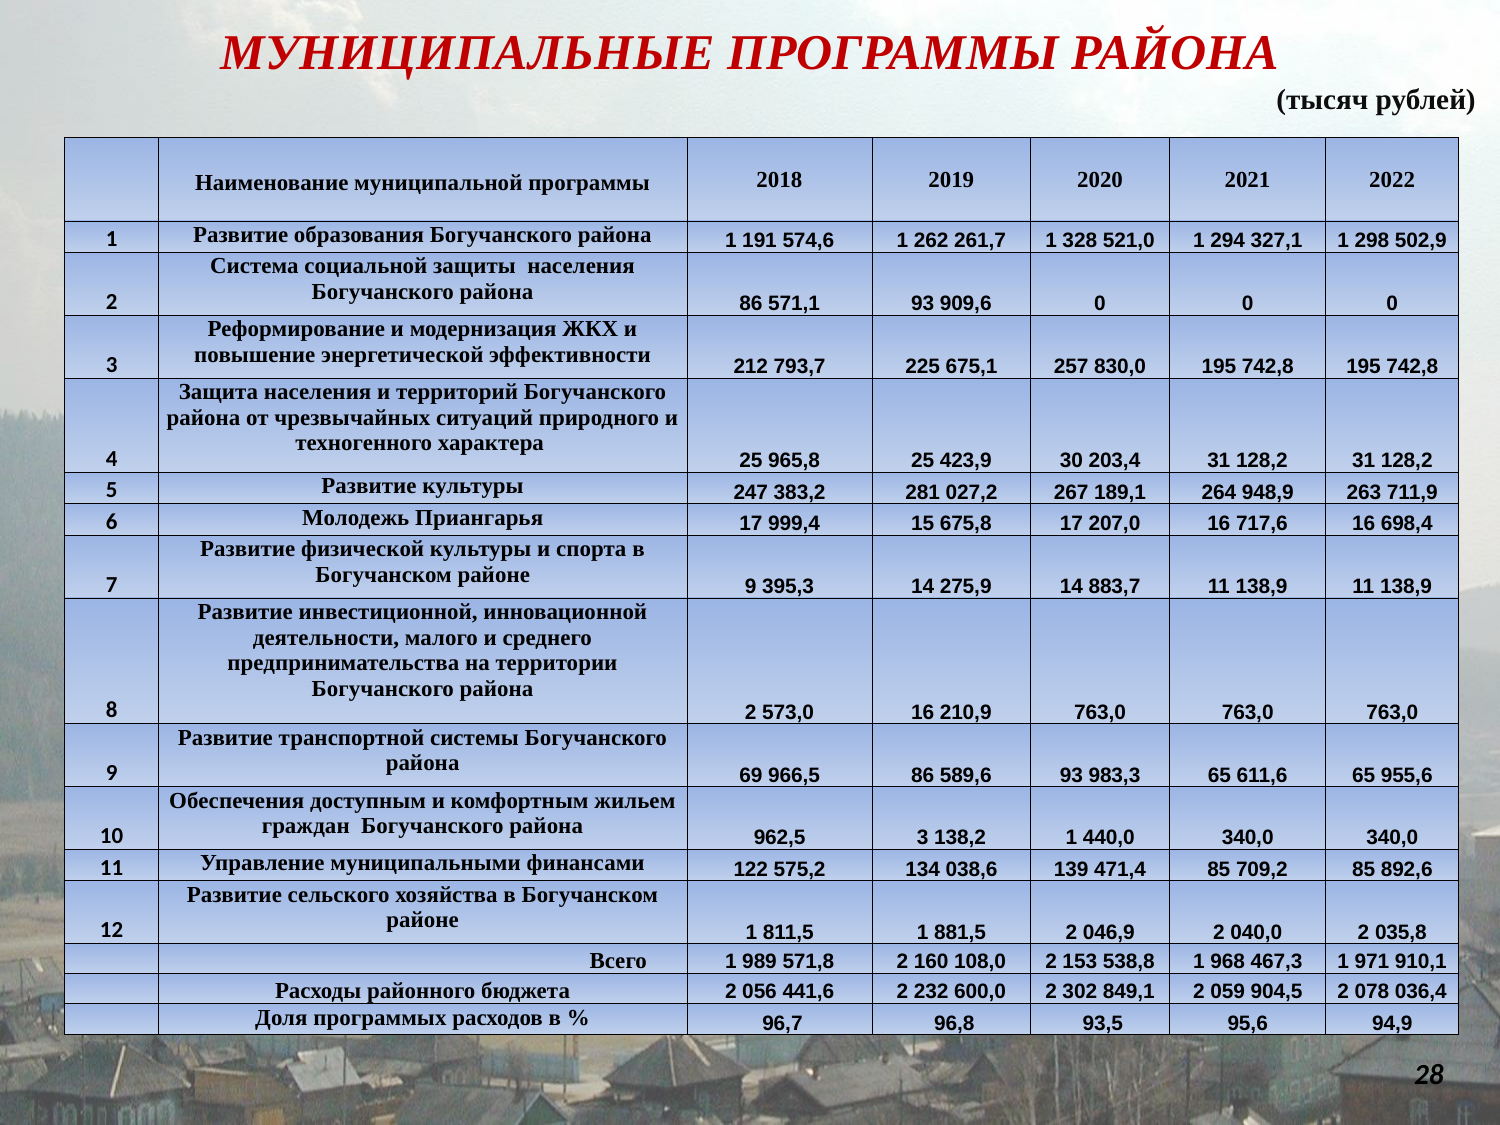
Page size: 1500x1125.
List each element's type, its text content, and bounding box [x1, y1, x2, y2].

table_cell 17 207,0 [1031, 504, 1169, 535]
table_cell 85 709,2 [1170, 850, 1325, 880]
table_cell 8 [65, 599, 158, 723]
table_cell 16 698,4 [1326, 504, 1458, 535]
table_header [65, 138, 158, 221]
table_cell 10 [65, 787, 158, 849]
table_cell 7 [65, 536, 158, 598]
table_cell Расходы районного бюджета [159, 974, 687, 1003]
table_header Наименование муниципальной программы [159, 138, 687, 221]
table_cell 16 210,9 [873, 599, 1030, 723]
table_cell Развитие транспортной системы Богучанского района [159, 724, 687, 786]
table_cell 94,9 [1326, 1004, 1458, 1034]
table_cell 69 966,5 [688, 724, 872, 786]
table_cell 962,5 [688, 787, 872, 849]
table_cell 1 440,0 [1031, 787, 1169, 849]
table_cell 1 968 467,3 [1170, 944, 1325, 973]
table_header 2018 [688, 138, 872, 221]
table_cell 267 189,1 [1031, 473, 1169, 503]
table_cell 65 611,6 [1170, 724, 1325, 786]
table_cell 11 [65, 850, 158, 880]
table_cell 122 575,2 [688, 850, 872, 880]
table_cell Развитие физической культуры и спорта в Богучанском районе [159, 536, 687, 598]
table_cell 195 742,8 [1170, 316, 1325, 378]
table_cell 16 717,6 [1170, 504, 1325, 535]
slide_number 28 [1074, 1042, 1459, 1103]
table_cell 6 [65, 504, 158, 535]
table_cell 1 262 261,7 [873, 222, 1030, 252]
table_header 2022 [1326, 138, 1458, 221]
table_cell 2 059 904,5 [1170, 974, 1325, 1003]
table_cell 14 883,7 [1031, 536, 1169, 598]
table_header 2021 [1170, 138, 1325, 221]
table_cell 86 589,6 [873, 724, 1030, 786]
table_cell 93 983,3 [1031, 724, 1169, 786]
table_cell 25 423,9 [873, 379, 1030, 472]
table_cell Доля программых расходов в % [159, 1004, 687, 1034]
table_cell 93 909,6 [873, 253, 1030, 315]
table_cell 139 471,4 [1031, 850, 1169, 880]
table_cell Молодежь Приангарья [159, 504, 687, 535]
table_cell 65 955,6 [1326, 724, 1458, 786]
table_cell 2 573,0 [688, 599, 872, 723]
table_cell 3 138,2 [873, 787, 1030, 849]
table_cell 340,0 [1170, 787, 1325, 849]
table_cell Развитие образования Богучанского района [159, 222, 687, 252]
table_cell 263 711,9 [1326, 473, 1458, 503]
table_cell 2 035,8 [1326, 881, 1458, 943]
table_cell 25 965,8 [688, 379, 872, 472]
table_cell 763,0 [1170, 599, 1325, 723]
table_cell 0 [1031, 253, 1169, 315]
table_cell 4 [65, 379, 158, 472]
table_cell 93,5 [1031, 1004, 1169, 1034]
table_cell 5 [65, 473, 158, 503]
table_cell 31 128,2 [1170, 379, 1325, 472]
table_cell 0 [1170, 253, 1325, 315]
table_cell 2 046,9 [1031, 881, 1169, 943]
table_cell 1 881,5 [873, 881, 1030, 943]
table_cell 1 811,5 [688, 881, 872, 943]
table_cell Реформирование и модернизация ЖКХ и повышение энергетической эффективности [159, 316, 687, 378]
table_cell 247 383,2 [688, 473, 872, 503]
table_cell 2 040,0 [1170, 881, 1325, 943]
table_cell 257 830,0 [1031, 316, 1169, 378]
table_cell [65, 944, 158, 973]
table_header 2019 [873, 138, 1030, 221]
table_cell 340,0 [1326, 787, 1458, 849]
table_cell Обеспечения доступным и комфортным жильем граждан Богучанского района [159, 787, 687, 849]
table_cell 0 [1326, 253, 1458, 315]
table_cell 12 [65, 881, 158, 943]
table_cell Развитие сельского хозяйства в Богучанском районе [159, 881, 687, 943]
table_cell 3 [65, 316, 158, 378]
table_cell 85 892,6 [1326, 850, 1458, 880]
table_cell 96,8 [873, 1004, 1030, 1034]
table_cell 2 153 538,8 [1031, 944, 1169, 973]
table_cell 1 328 521,0 [1031, 222, 1169, 252]
table_cell 17 999,4 [688, 504, 872, 535]
table_cell 1 298 502,9 [1326, 222, 1458, 252]
table_cell Система социальной защиты населения Богучанского района [159, 253, 687, 315]
table_cell 2 160 108,0 [873, 944, 1030, 973]
table_cell 281 027,2 [873, 473, 1030, 503]
table_cell 95,6 [1170, 1004, 1325, 1034]
table_cell 86 571,1 [688, 253, 872, 315]
text_box МУНИЦИПАЛЬНЫЕ ПРОГРАММЫ РАЙОНА (тысяч рублей) [0, 0, 1500, 228]
table_cell 455 901,90 [0, 228, 1500, 1125]
table_cell 2 302 849,1 [1031, 974, 1169, 1003]
table_cell 1 989 571,8 [688, 944, 872, 973]
table_cell 2 [65, 253, 158, 315]
table_cell 96,7 [688, 1004, 872, 1034]
table_cell Всего [159, 944, 687, 973]
table_cell 1 971 910,1 [1326, 944, 1458, 973]
table_cell 15 675,8 [873, 504, 1030, 535]
table_cell 2 232 600,0 [873, 974, 1030, 1003]
table_cell Управление муниципальными финансами [159, 850, 687, 880]
table_cell [65, 974, 158, 1003]
table_cell 763,0 [1031, 599, 1169, 723]
table_cell 1 294 327,1 [1170, 222, 1325, 252]
table_cell 9 [65, 724, 158, 786]
table_cell Развитие инвестиционной, инновационной деятельности, малого и среднего предпринимательства на территории Богучанского района [159, 599, 687, 723]
table_cell 763,0 [1326, 599, 1458, 723]
table_cell 1 [65, 222, 158, 252]
table_cell 225 675,1 [873, 316, 1030, 378]
table_cell [65, 1004, 158, 1034]
table_cell 1 191 574,6 [688, 222, 872, 252]
table_cell 9 395,3 [688, 536, 872, 598]
table_cell 11 138,9 [1326, 536, 1458, 598]
table_cell 264 948,9 [1170, 473, 1325, 503]
table_cell 212 793,7 [688, 316, 872, 378]
table_cell Развитие культуры [159, 473, 687, 503]
table_cell 134 038,6 [873, 850, 1030, 880]
table_cell 2 056 441,6 [688, 974, 872, 1003]
table_cell 30 203,4 [1031, 379, 1169, 472]
table_cell 14 275,9 [873, 536, 1030, 598]
table_cell 31 128,2 [1326, 379, 1458, 472]
table_cell 195 742,8 [1326, 316, 1458, 378]
table_cell 2 078 036,4 [1326, 974, 1458, 1003]
table_header 2020 [1031, 138, 1169, 221]
table_cell 11 138,9 [1170, 536, 1325, 598]
table_cell Защита населения и территорий Богучанского района от чрезвычайных ситуаций природного и техногенного характера [159, 379, 687, 472]
